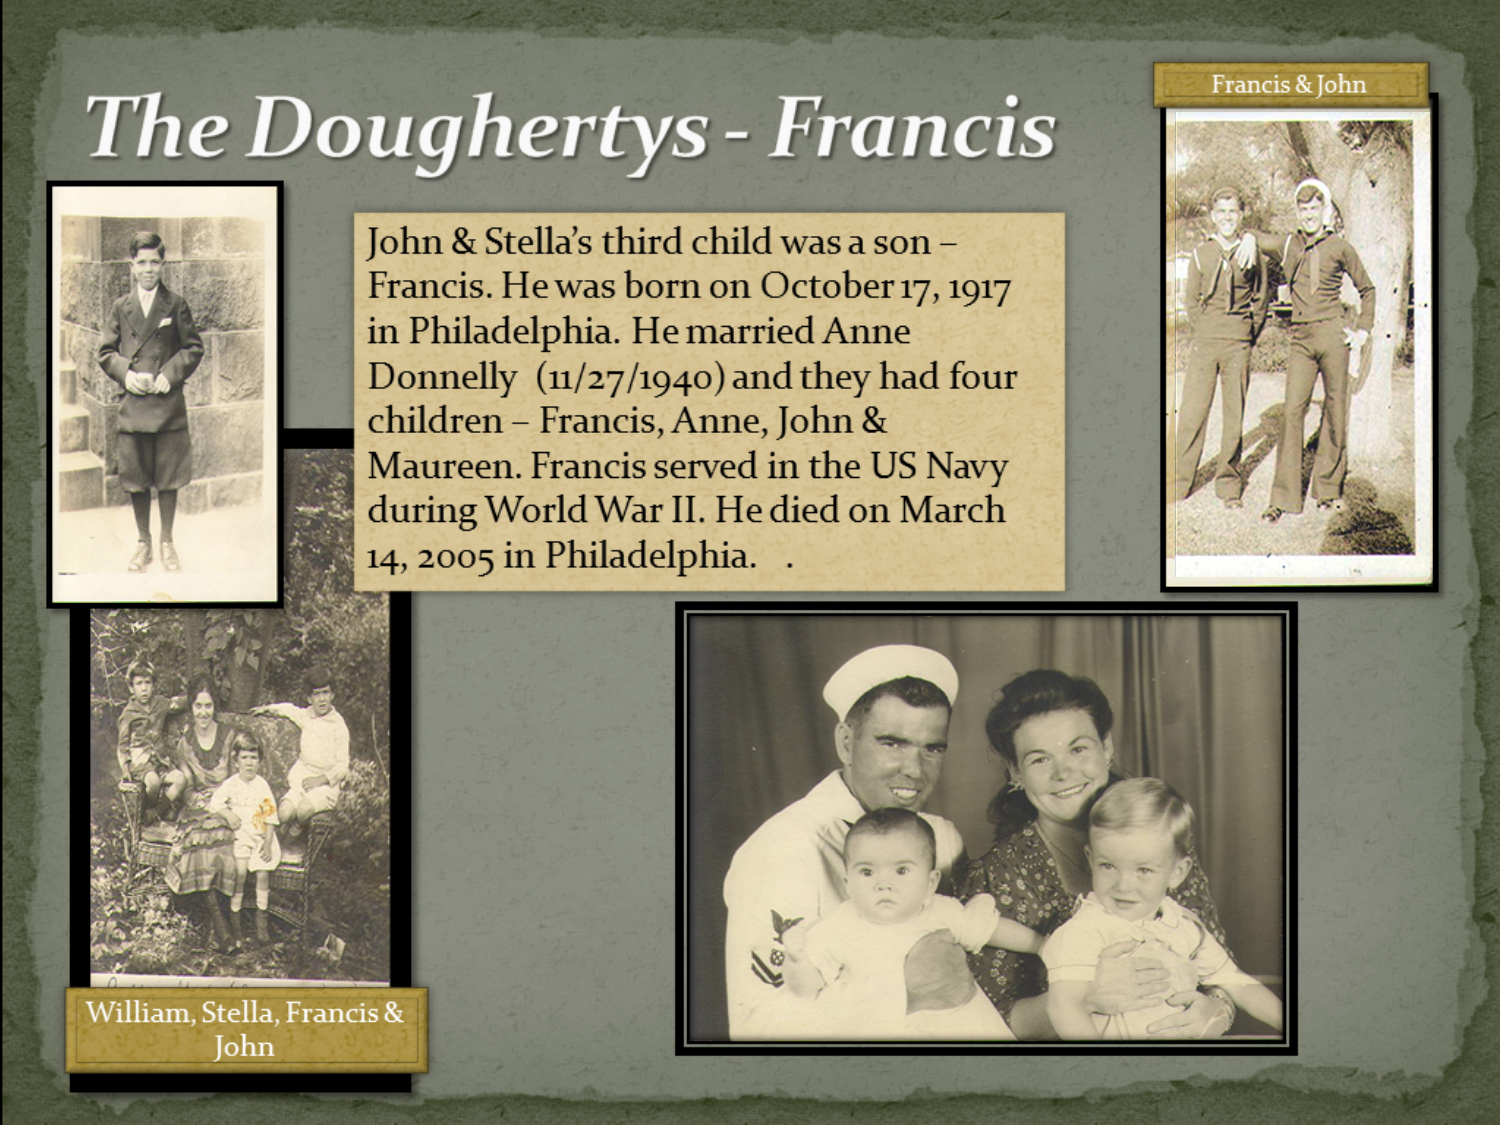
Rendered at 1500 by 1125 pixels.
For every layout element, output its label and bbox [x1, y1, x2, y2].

list [0, 0, 1500, 1125]
picture [1174, 112, 1431, 577]
